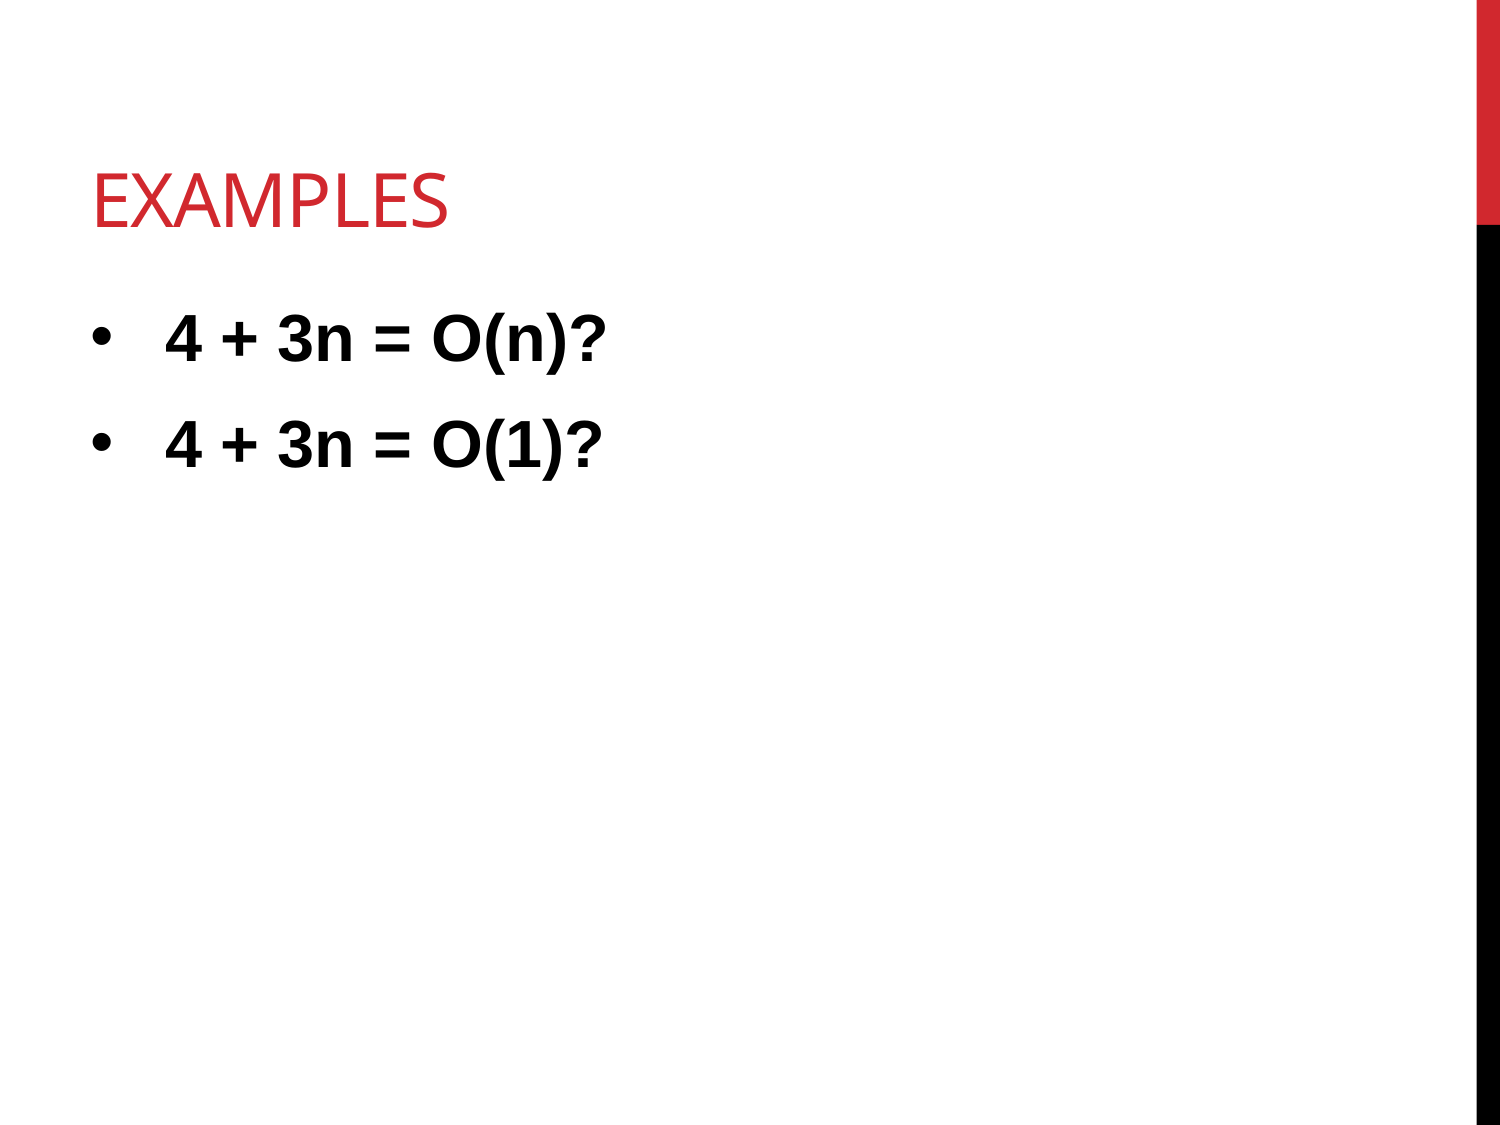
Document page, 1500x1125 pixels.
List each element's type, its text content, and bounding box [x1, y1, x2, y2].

title Examples [75, 25, 1025, 250]
list 4 + 3n = O(n)? 4 + 3n = O(1)? [75, 287, 1325, 1005]
